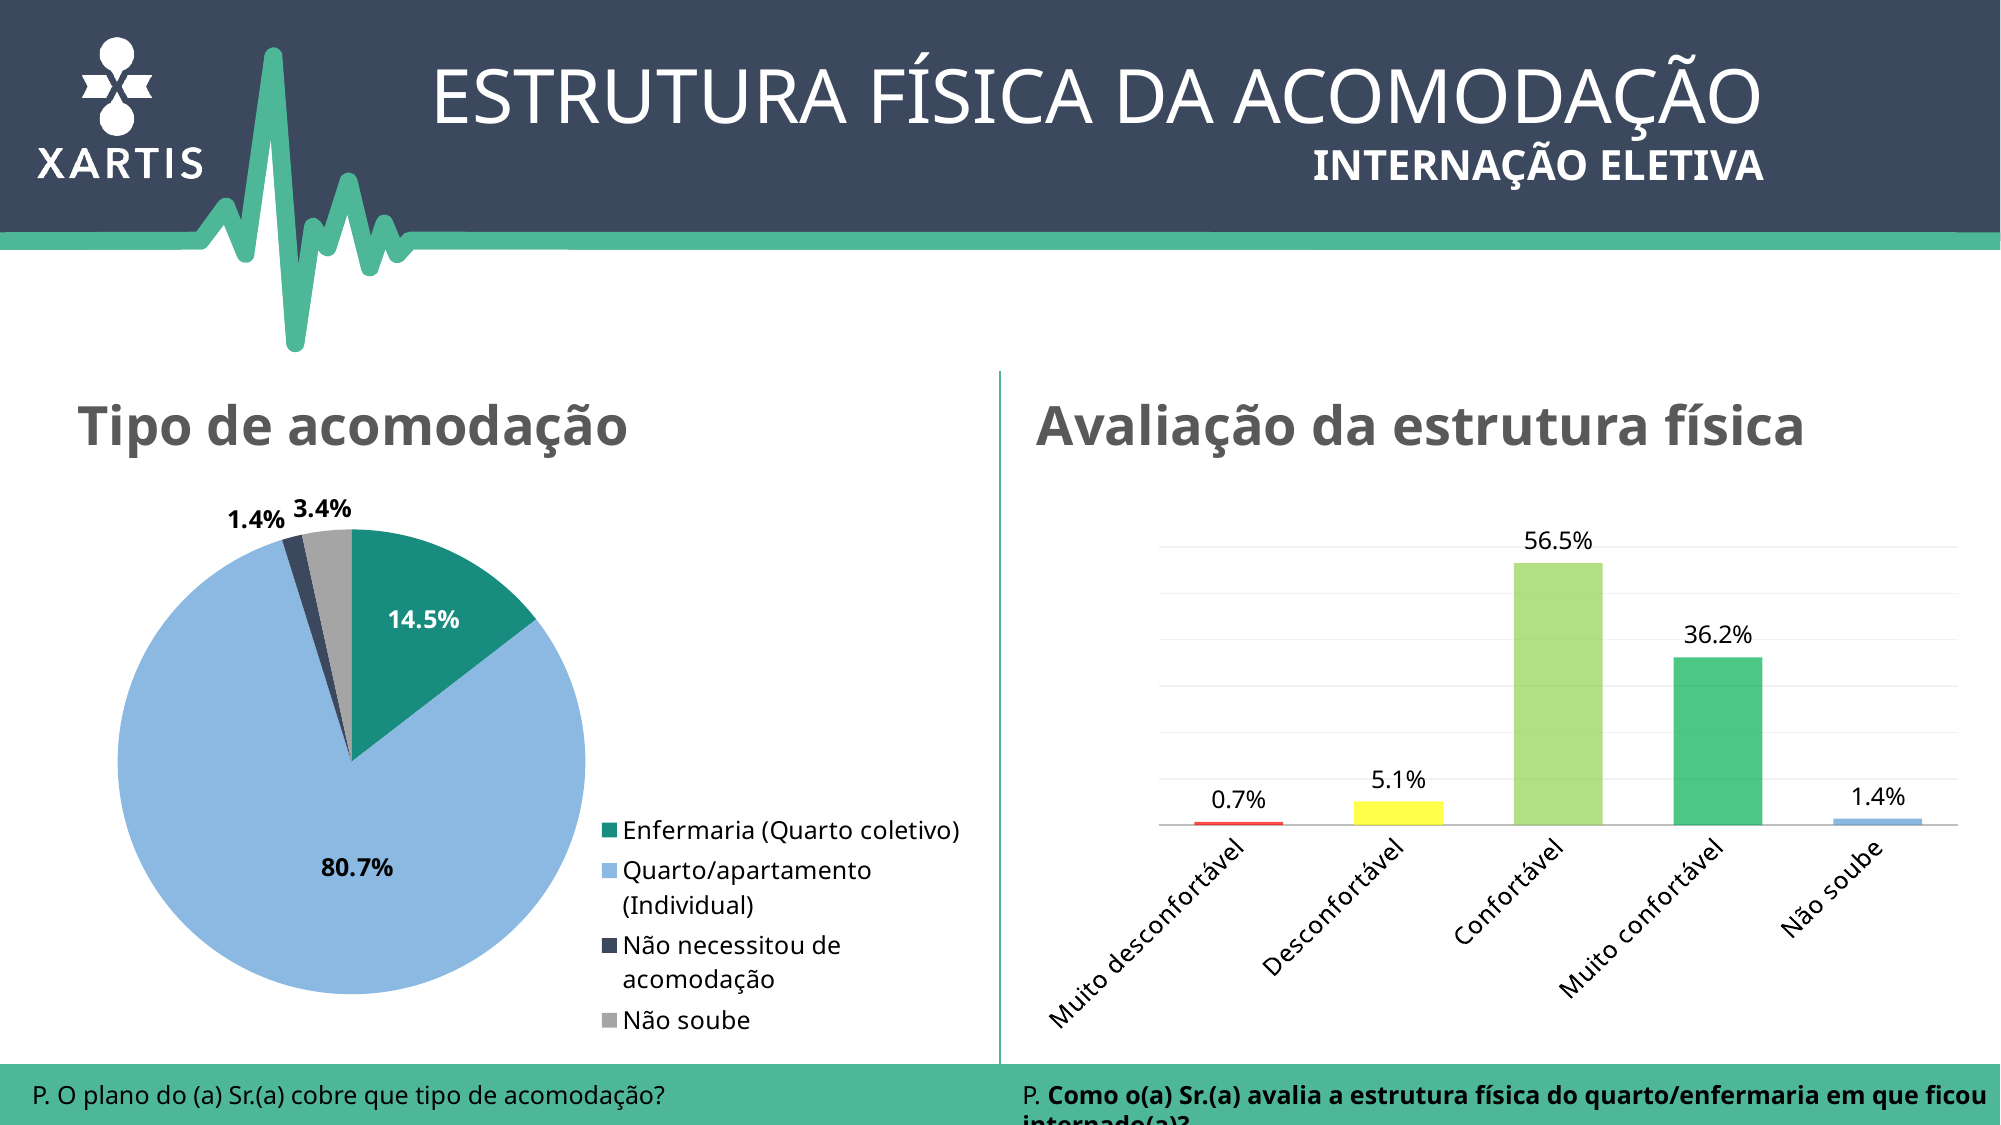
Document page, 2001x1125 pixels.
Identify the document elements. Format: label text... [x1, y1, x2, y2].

text_box P. Como o(a) Sr.(a) avalia a estrutura física do quarto/enfermaria em que ficou internado(a)? [1007, 1071, 2000, 1125]
text_box Estrutura física da acomodação Internação eletiva [369, 41, 1779, 197]
text_box Tipo de acomodação [62, 384, 727, 464]
text_box Avaliação da estrutura física [1021, 384, 2000, 464]
chart [1021, 523, 1977, 1046]
chart [0, 487, 978, 1046]
text_box [0, 1063, 2000, 1125]
text_box P. O plano do (a) Sr.(a) cobre que tipo de acomodação? [17, 1071, 977, 1117]
